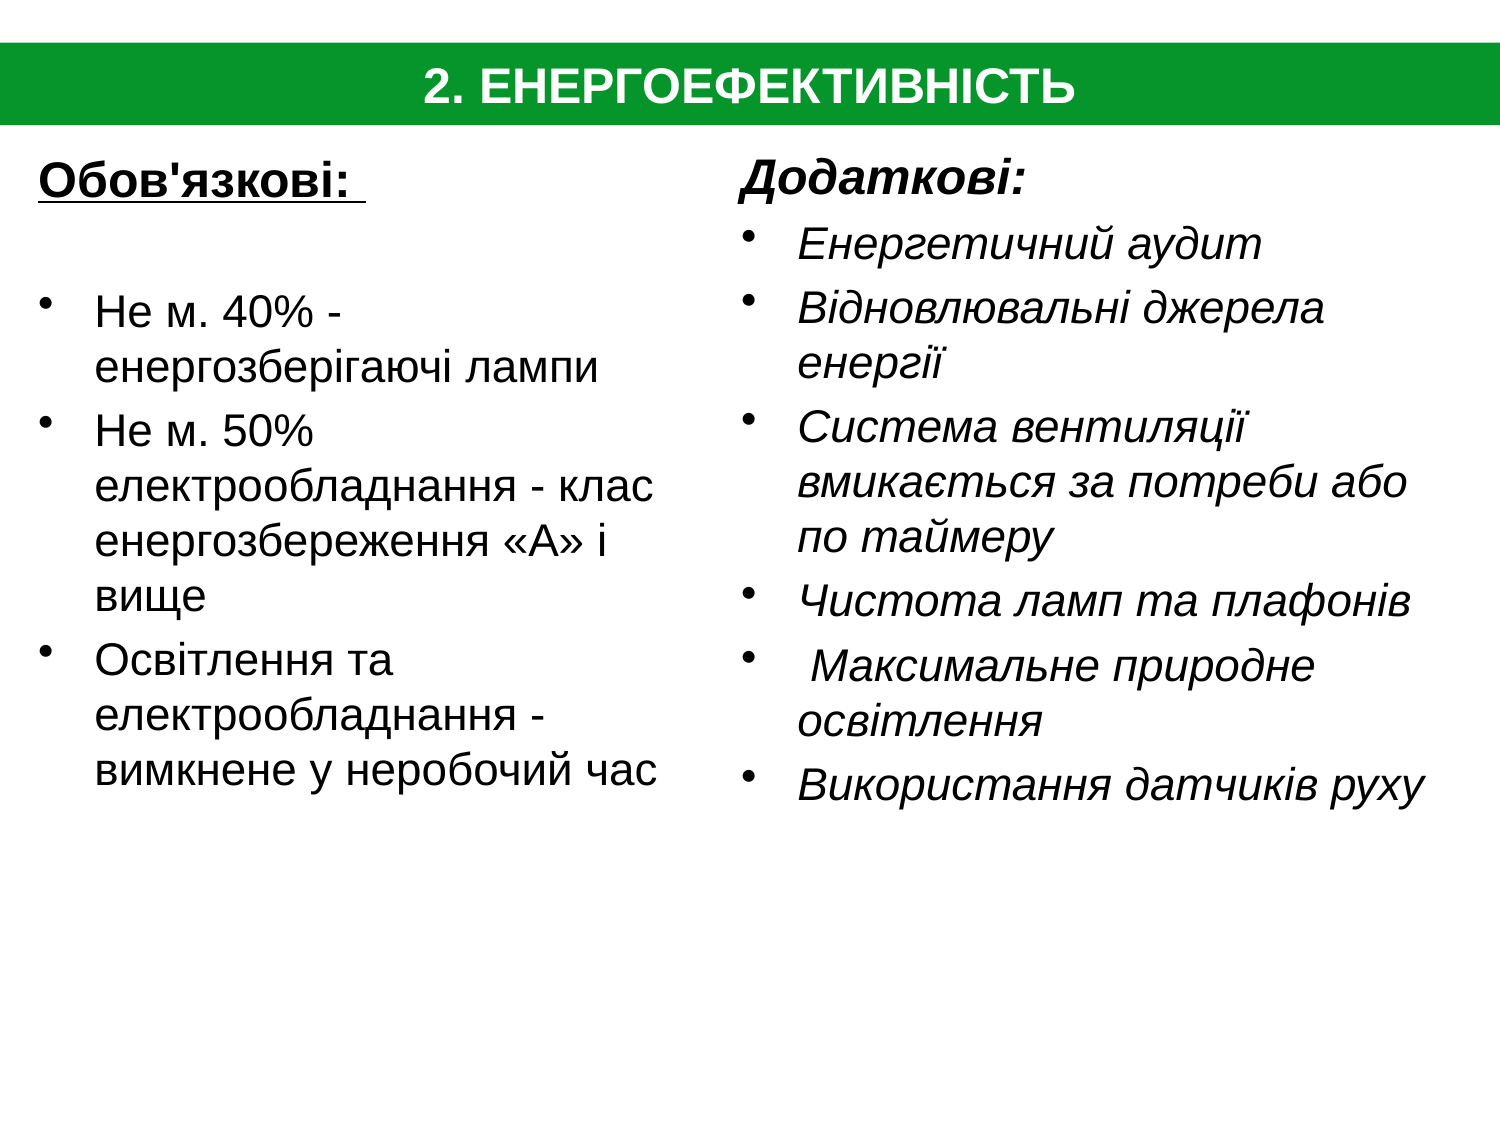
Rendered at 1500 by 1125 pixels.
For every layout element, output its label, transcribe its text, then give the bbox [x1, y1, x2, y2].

text_box 2. ЕНЕРГОЕФЕКТИВНІСТЬ [0, 42, 1500, 126]
text_box Додаткові: Енергетичний аудит Відновлювальні джерела енергії Система вентиляції вмикається за потреби або по таймеру Чистота ламп та плафонів Максимальне природне освітлення Використання датчиків руху [726, 137, 1459, 1083]
text_box Обов'язкові: Не м. 40% - енергозберігаючі лампи Не м. 50% електрообладнання - клас енергозбереження «А» і вище Освітлення та електрообладнання -вимкнене у неробочий час [23, 140, 722, 1051]
